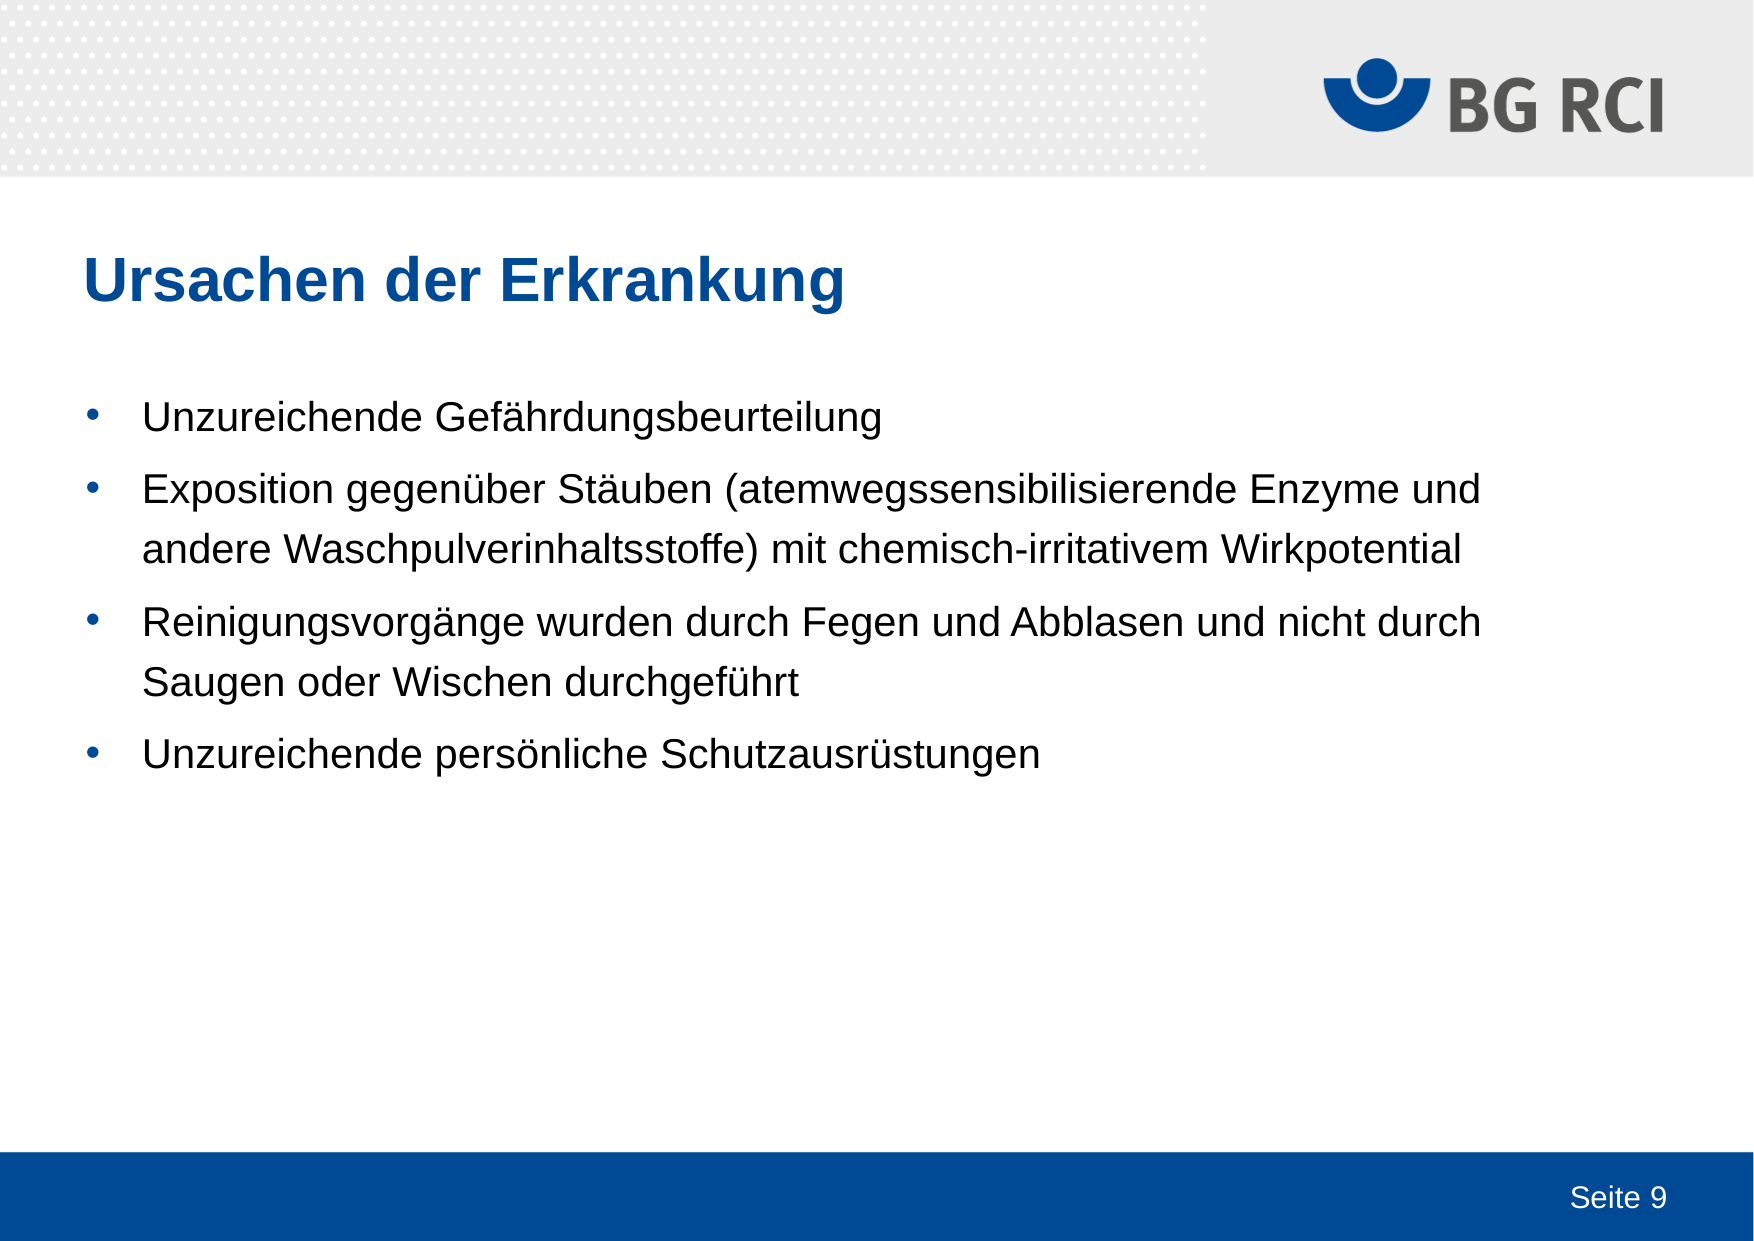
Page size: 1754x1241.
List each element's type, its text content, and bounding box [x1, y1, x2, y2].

list Unzureichende Gefährdungsbeurteilung Exposition gegenüber Stäuben (atemwegssensibilisierende Enzyme und andere Waschpulverinhaltsstoffe) mit chemisch-irritativem Wirkpotential Reinigungsvorgänge wurden durch Fegen und Abblasen und nicht durch Saugen oder Wischen durchgeführt Unzureichende persönliche Schutzausrüstungen [85, 379, 1591, 1131]
title Ursachen der Erkrankung [83, 239, 1654, 337]
picture [0, 0, 1754, 1241]
slide_number Seite 9 [1407, 1151, 1668, 1241]
